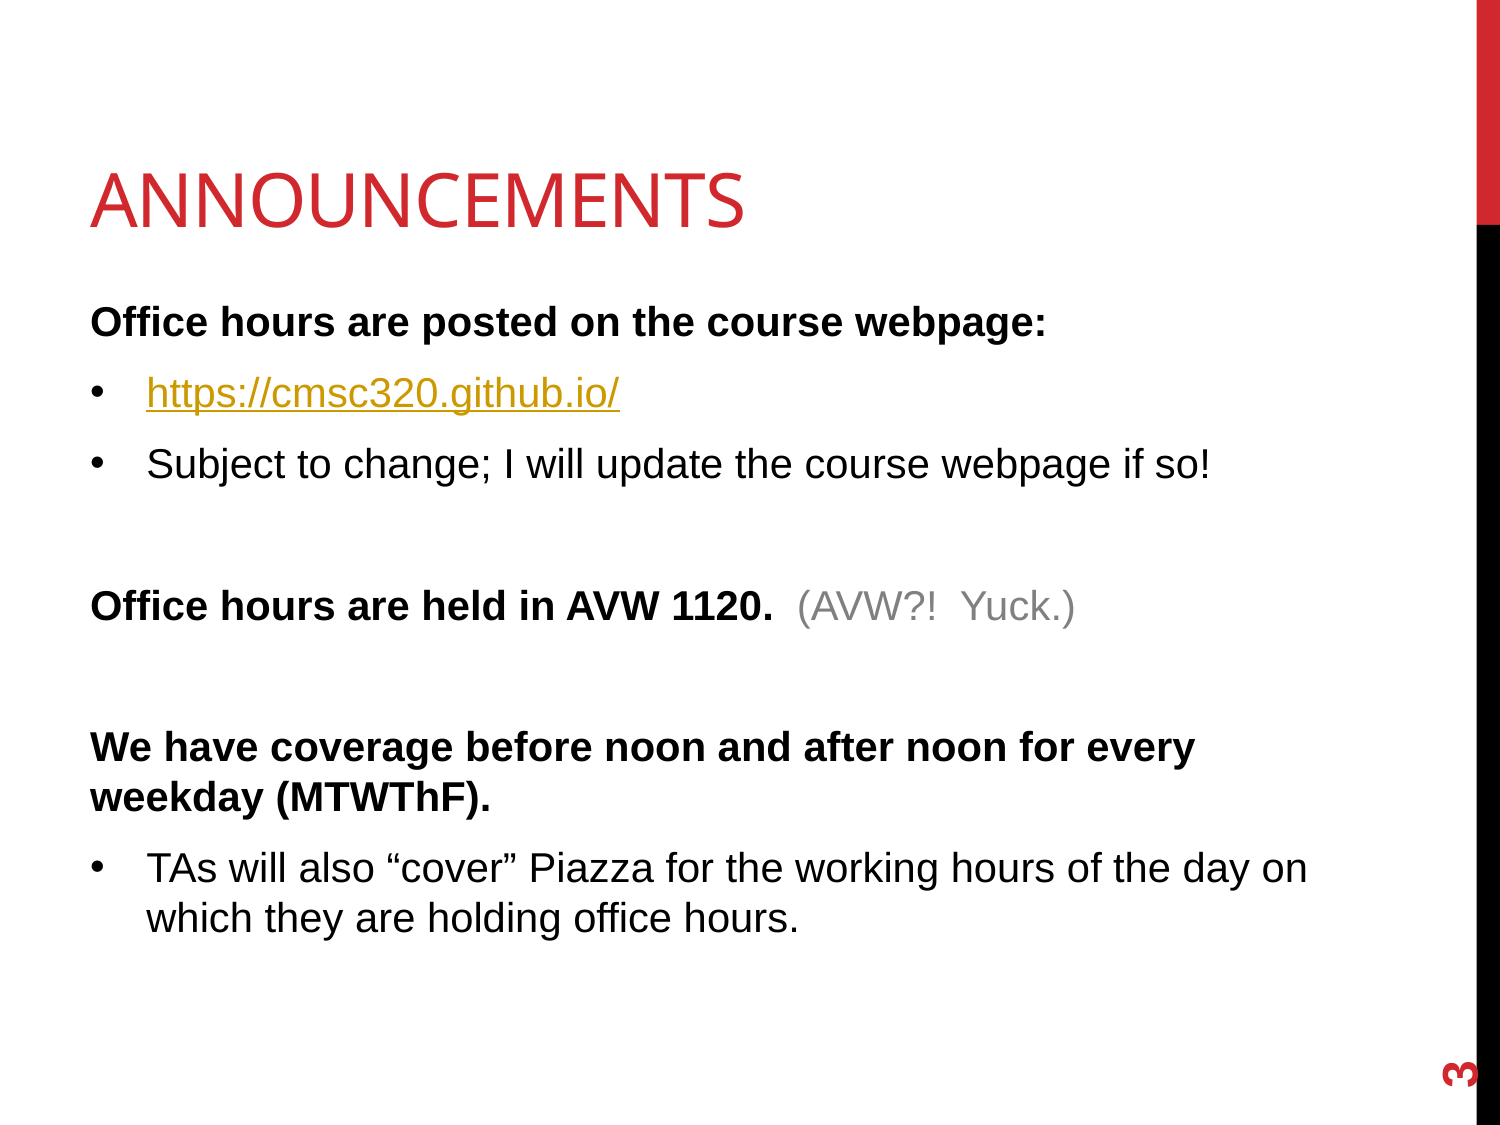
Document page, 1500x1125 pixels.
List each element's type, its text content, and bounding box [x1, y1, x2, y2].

slide_number 3 [1427, 887, 1488, 1104]
title Announcements [75, 25, 1025, 250]
list Office hours are posted on the course webpage: https://cmsc320.github.io/ Subject to change; I will update the course webpage if so! Office hours are held in AVW 1120. (AVW?! Yuck.) We have coverage before noon and after noon for every weekday (MTWThF). TAs will also “cover” Piazza for the working hours of the day on which they are holding office hours. [75, 287, 1325, 1005]
